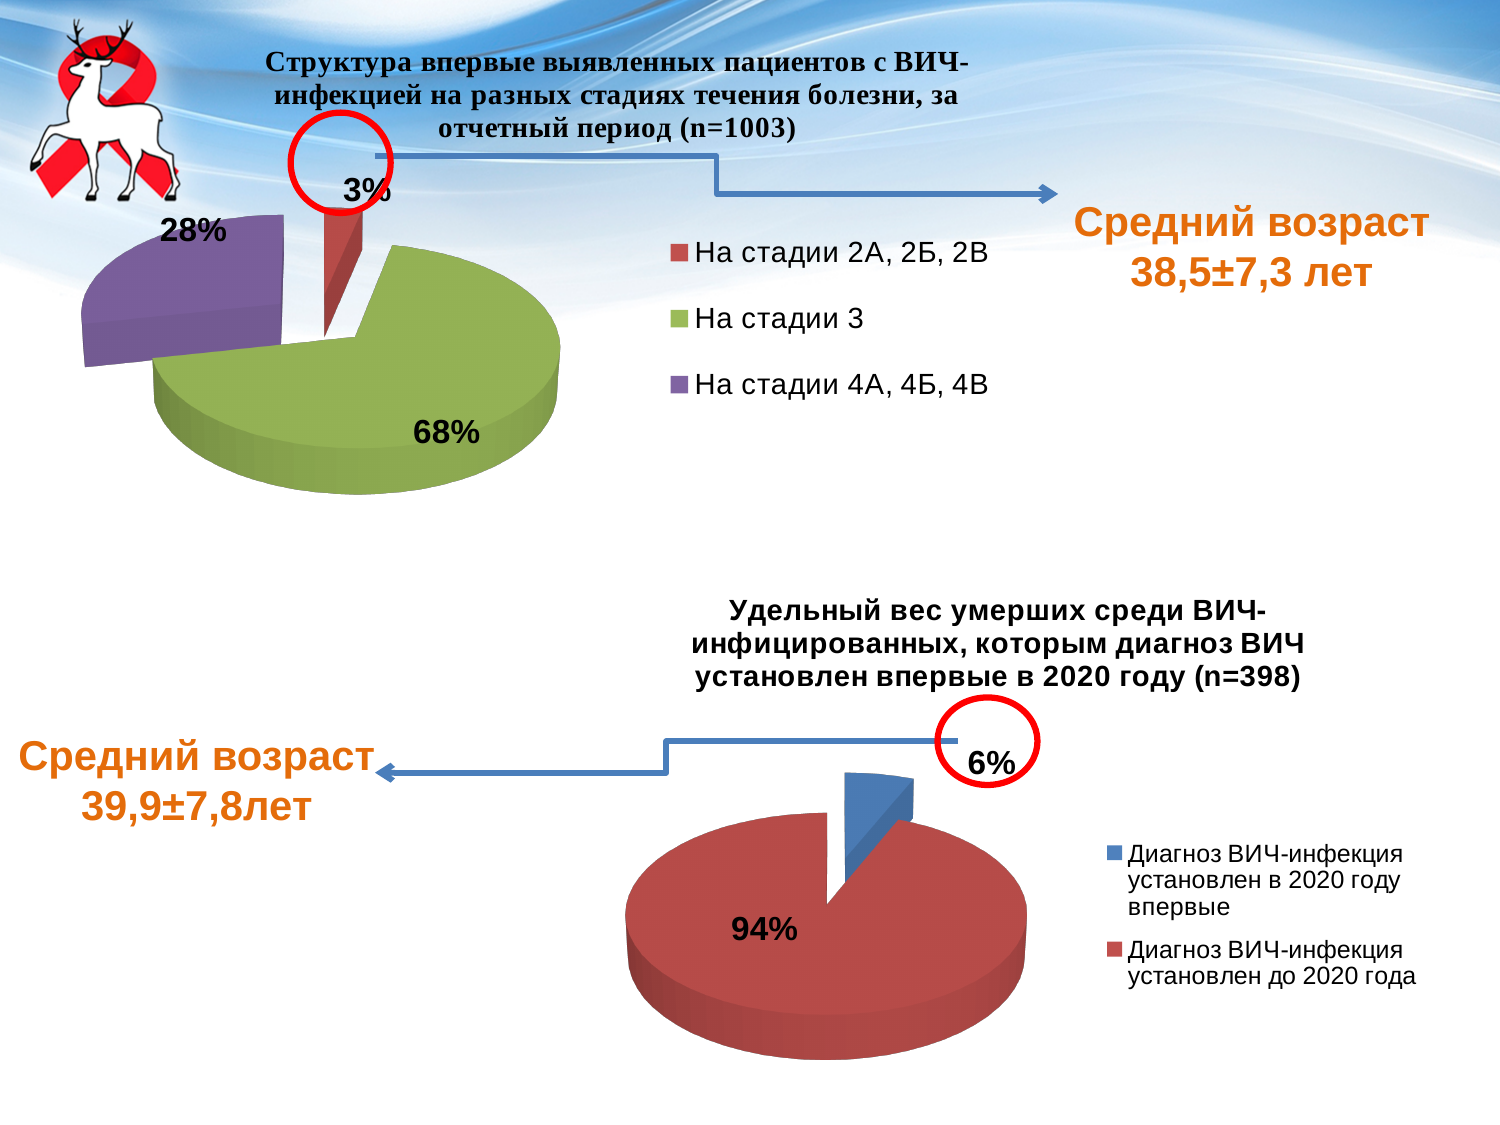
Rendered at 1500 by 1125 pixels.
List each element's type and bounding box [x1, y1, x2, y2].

text_box [374, 740, 958, 773]
chart [24, 37, 1476, 1125]
picture [0, 0, 1500, 1125]
text_box [374, 155, 1059, 195]
